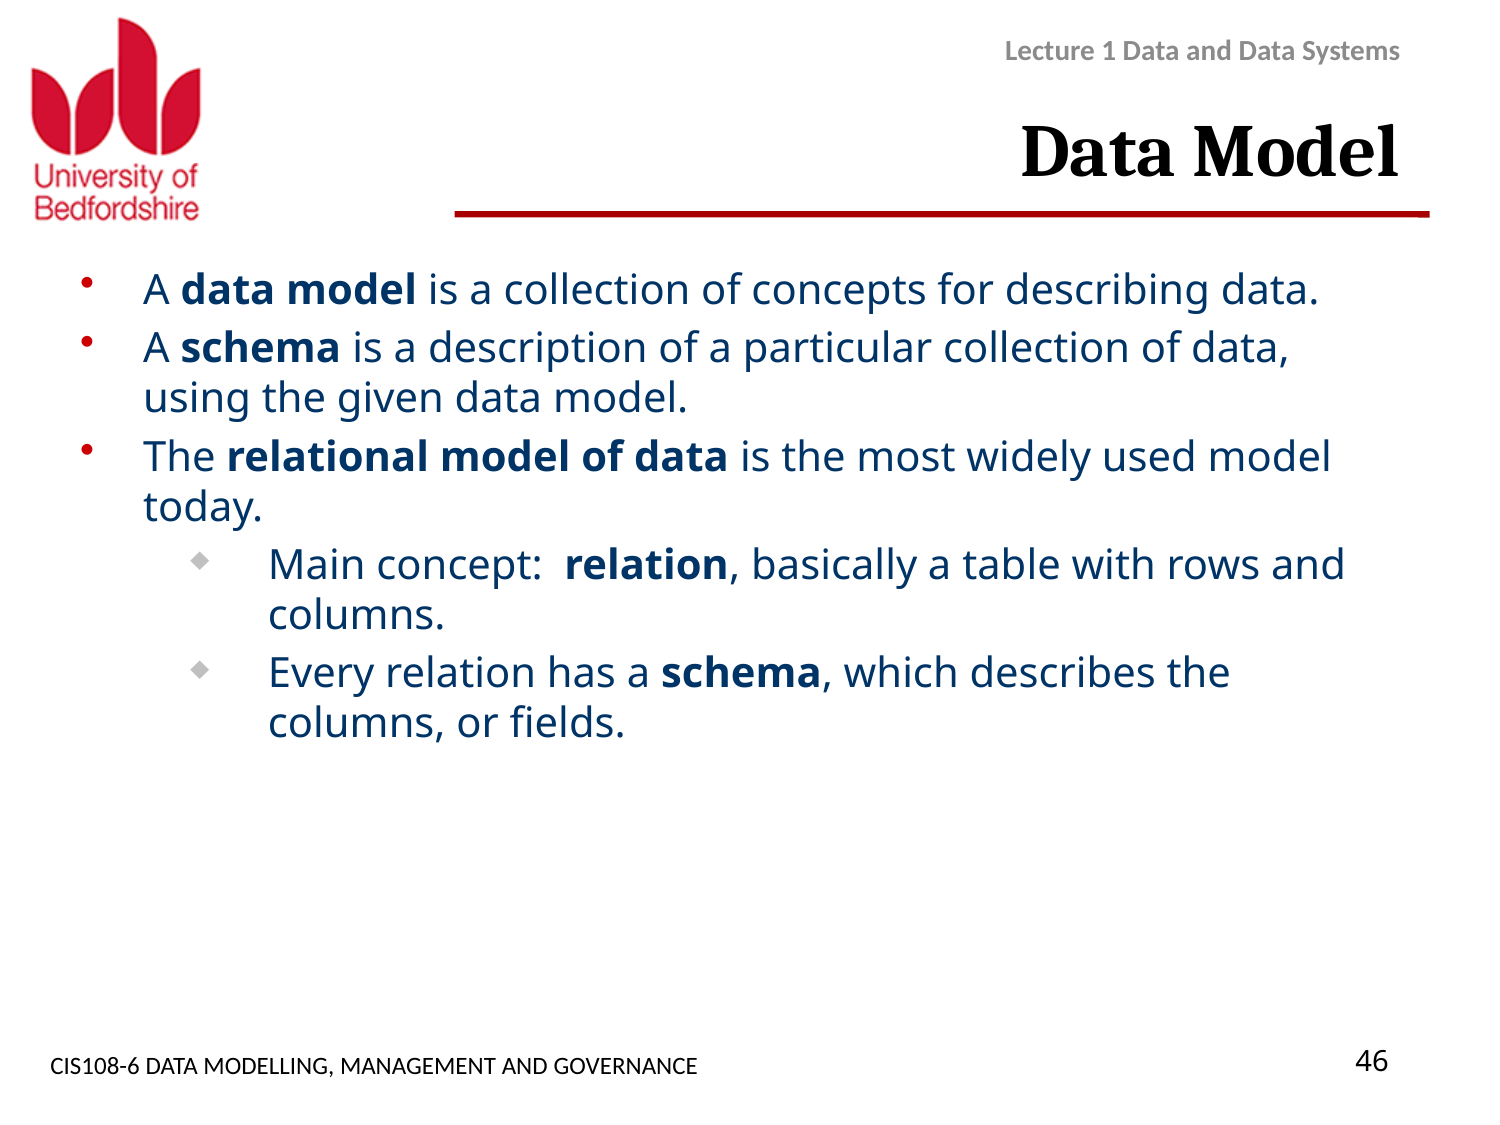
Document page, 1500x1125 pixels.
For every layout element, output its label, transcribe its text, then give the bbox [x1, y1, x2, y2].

title Data Model [265, 90, 1416, 203]
list A data model is a collection of concepts for describing data. A schema is a description of a particular collection of data, using the given data model. The relational model of data is the most widely used model today. Main concept: relation, basically a table with rows and columns. Every relation has a schema, which describes the columns, or fields. [64, 255, 1413, 1024]
slide_number Lecture 1 Data and Data Systems [950, 18, 1416, 79]
footer CIS108-6 DATA MODELLING, MANAGEMENT AND GOVERNANCE [35, 1035, 750, 1095]
picture [0, 0, 237, 236]
